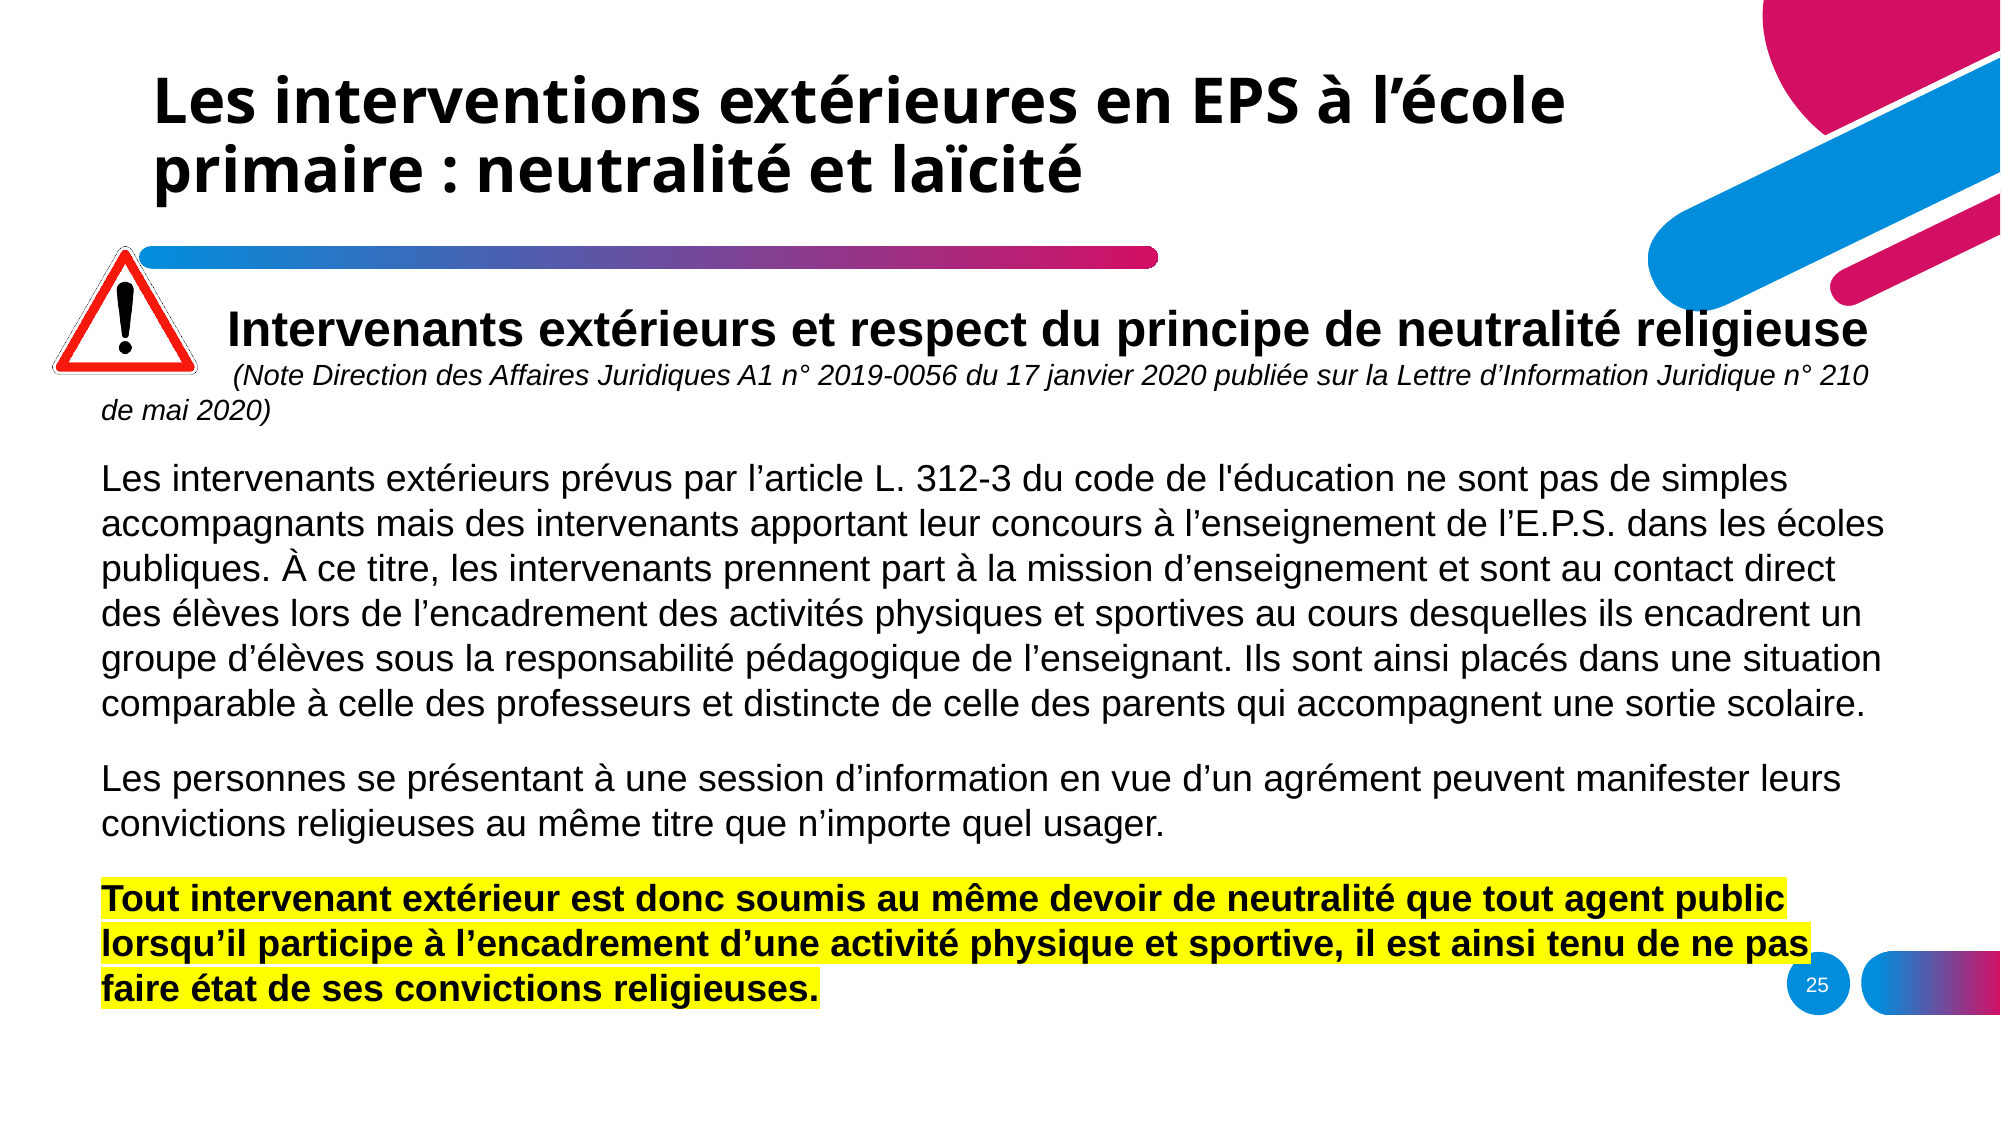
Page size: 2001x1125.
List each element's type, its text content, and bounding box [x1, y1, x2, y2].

picture [52, 246, 198, 375]
title Les interventions extérieures en EPS à l’école primaire : neutralité et laïcité [137, 59, 1623, 215]
text_box Intervenants extérieurs et respect du principe de neutralité religieuse (Note Direction des Affaires Juridiques A1 n° 2019-0056 du 17 janvier 2020 publiée sur la Lettre d’Information Juridique n° 210 de mai 2020) Les intervenants extérieurs prévus par l’article L. 312-3 du code de l'éducation ne sont pas de simples accompagnants mais des intervenants apportant leur concours à l’enseignement de l’E.P.S. dans les écoles publiques. À ce titre, les intervenants prennent part à la mission d’enseignement et sont au contact direct des élèves lors de l’encadrement des activités physiques et sportives au cours desquelles ils encadrent un groupe d’élèves sous la responsabilité pédagogique de l’enseignant. Ils sont ainsi placés dans une situation comparable à celle des professeurs et distincte de celle des parents qui accompagnent une sortie scolaire. Les personnes se présentant à une session d’information en vue d’un agrément peuvent manifester leurs convictions religieuses au même titre que n’importe quel usager. Tout intervenant extérieur est donc soumis au même devoir de neutralité que tout agent public lorsqu’il participe à l’encadrement d’une activité physique et sportive, il est ainsi tenu de ne pas faire état de ses convictions religieuses. [86, 288, 1914, 1016]
